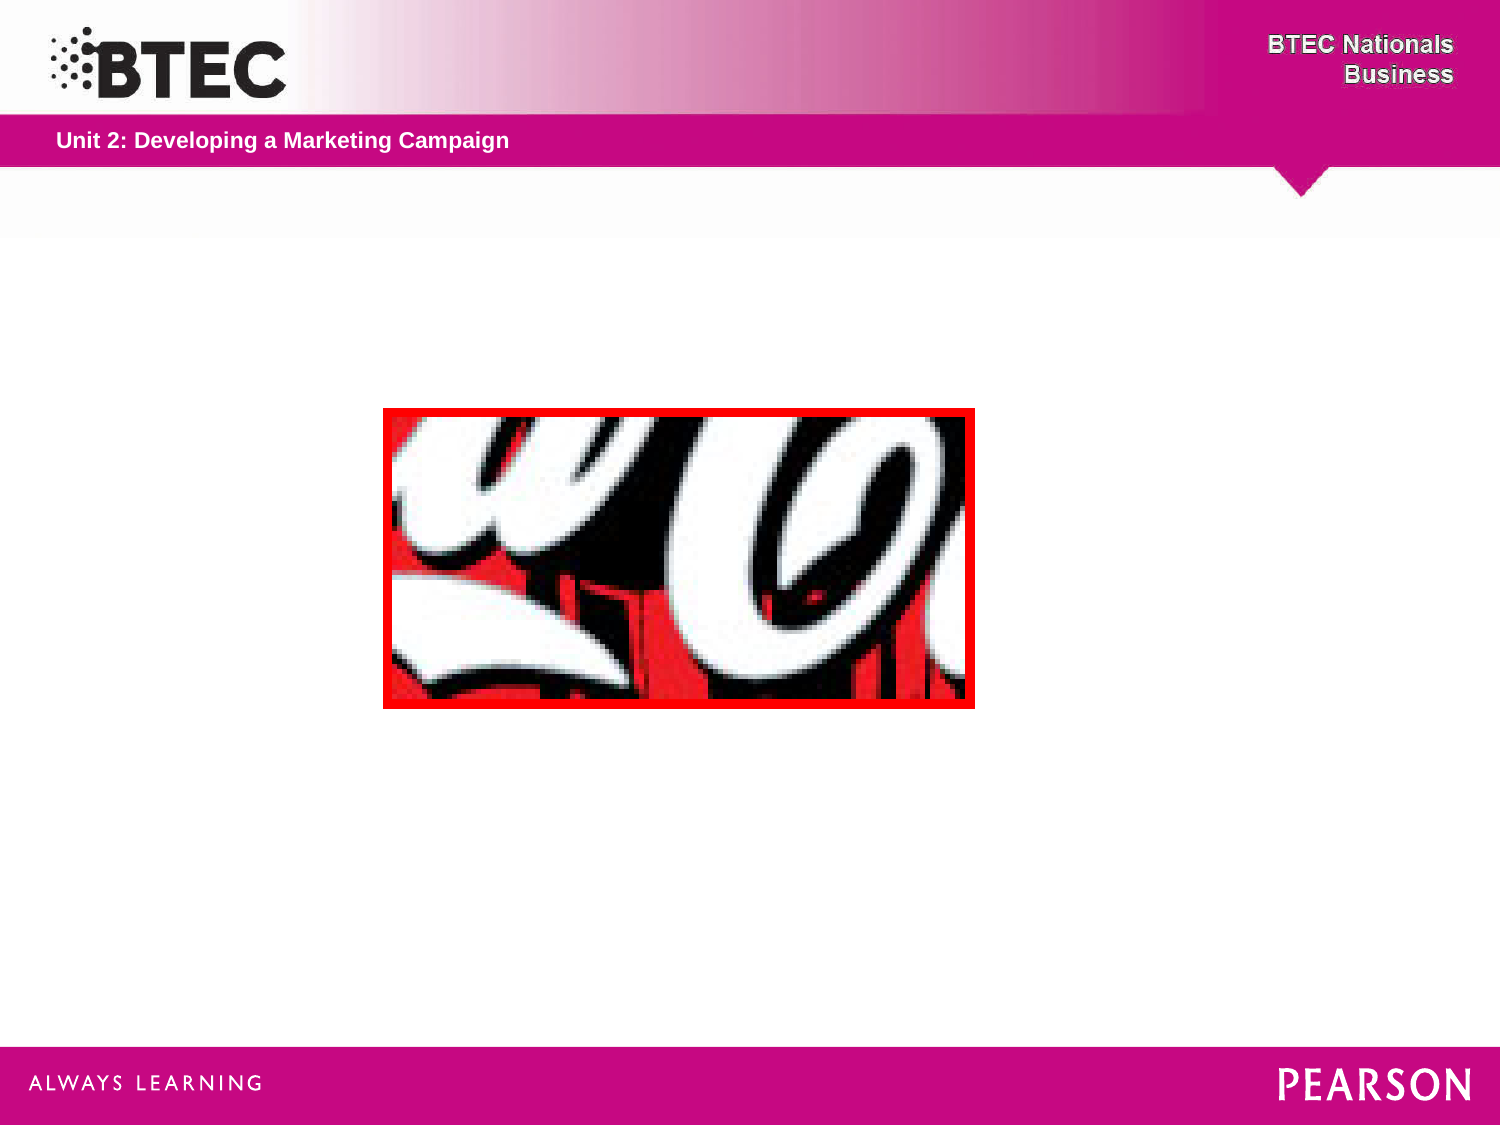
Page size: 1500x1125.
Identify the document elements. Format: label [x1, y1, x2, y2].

picture [0, 0, 1500, 238]
picture [383, 408, 975, 710]
